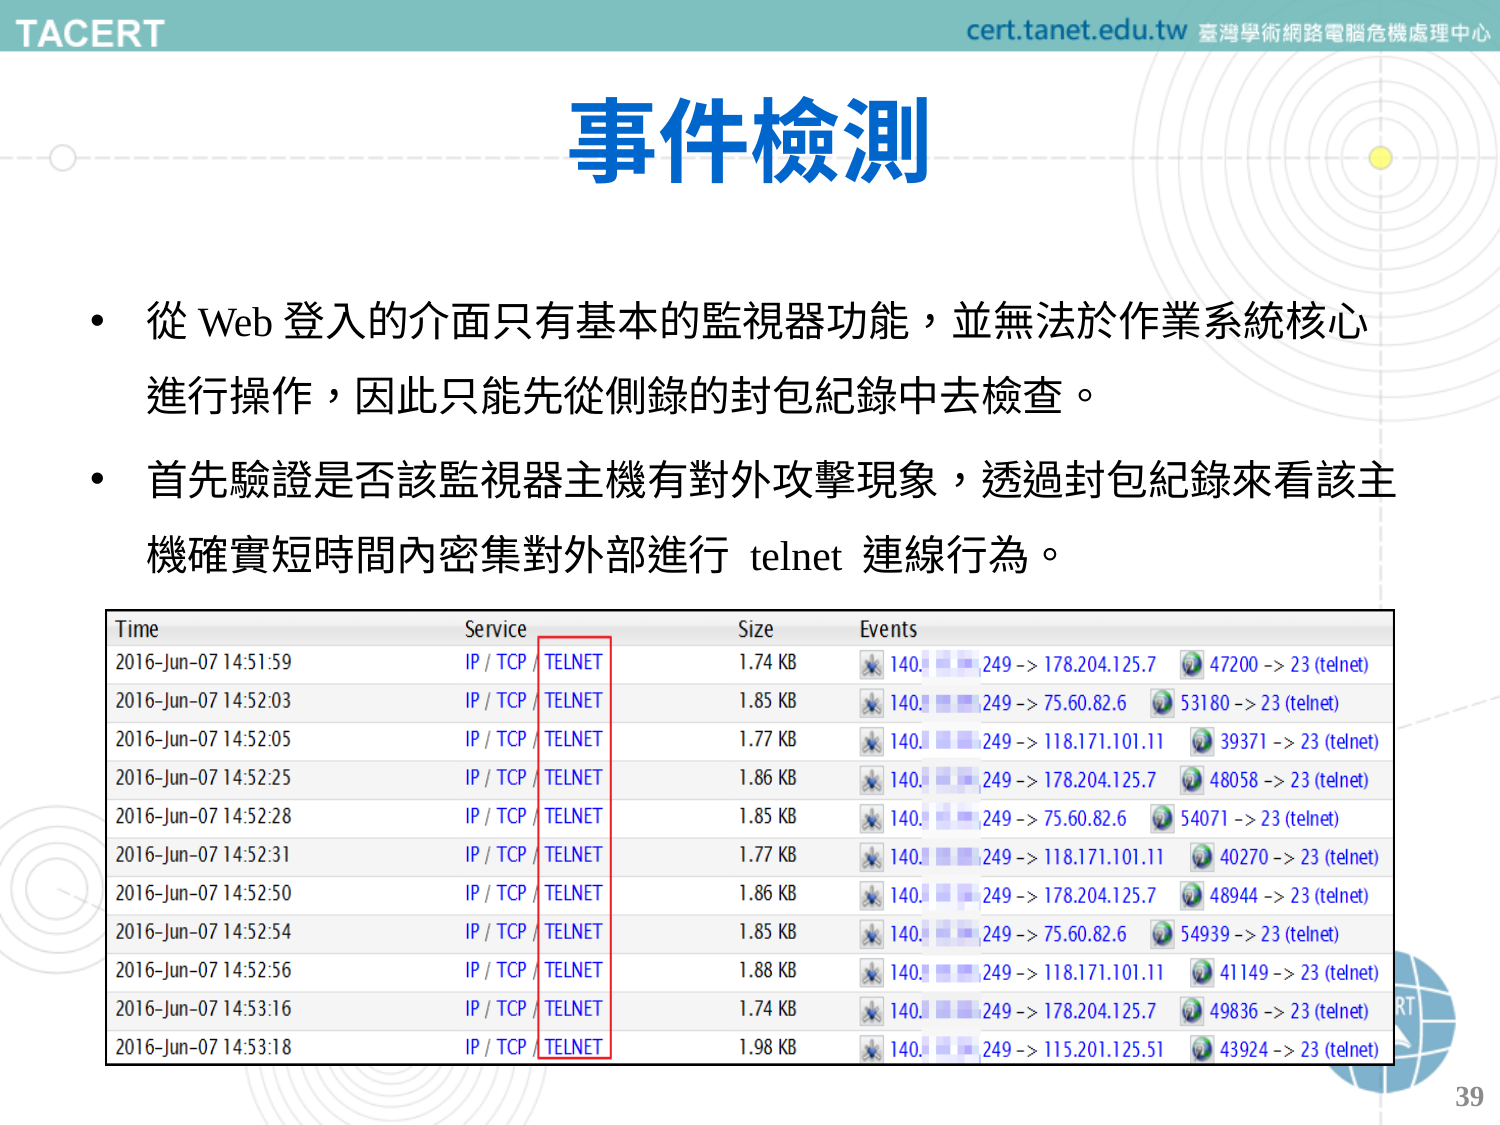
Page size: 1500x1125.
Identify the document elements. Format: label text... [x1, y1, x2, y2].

title 事件檢測 [75, 45, 1425, 233]
list 從Web登入的介面只有基本的監視器功能，並無法於作業系統核心進行操作，因此只能先從側錄的封包紀錄中去檢查。 首先驗證是否該監視器主機有對外攻擊現象，透過封包紀錄來看該主機確實短時間內密集對外部進行 telnet 連線行為。 [75, 262, 1425, 1005]
slide_number 39 [1149, 1065, 1500, 1125]
picture [0, 0, 1500, 1125]
